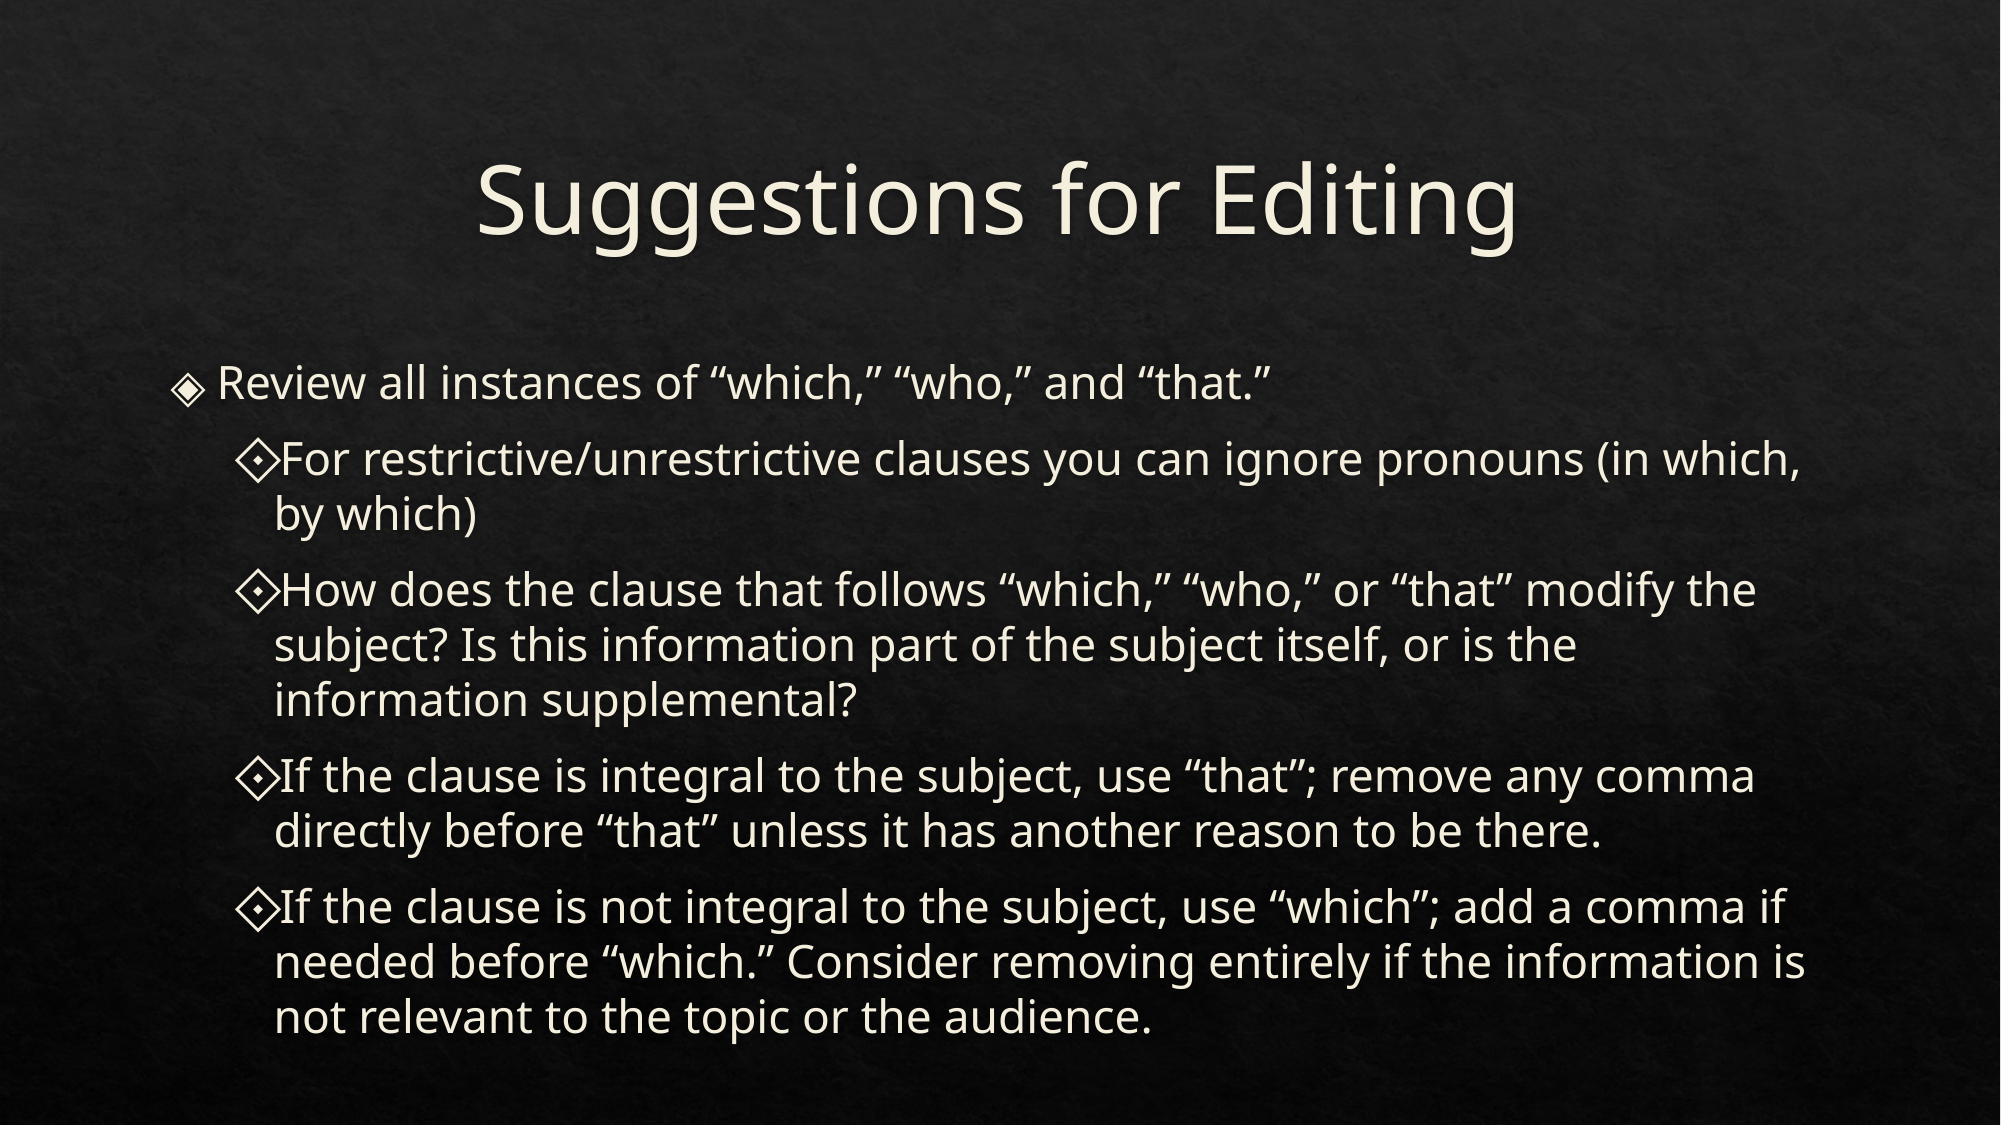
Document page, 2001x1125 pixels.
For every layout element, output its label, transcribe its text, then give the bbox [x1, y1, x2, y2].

picture [0, 0, 2001, 1125]
title Suggestions for Editing [149, 99, 1849, 307]
list Review all instances of “which,” “who,” and “that.” For restrictive/unrestrictive clauses you can ignore pronouns (in which, by which) How does the clause that follows “which,” “who,” or “that” modify the subject? Is this information part of the subject itself, or is the information supplemental? If the clause is integral to the subject, use “that”; remove any comma directly before “that” unless it has another reason to be there. If the clause is not integral to the subject, use “which”; add a comma if needed before “which.” Consider removing entirely if the information is not relevant to the topic or the audience. [149, 340, 1849, 1058]
